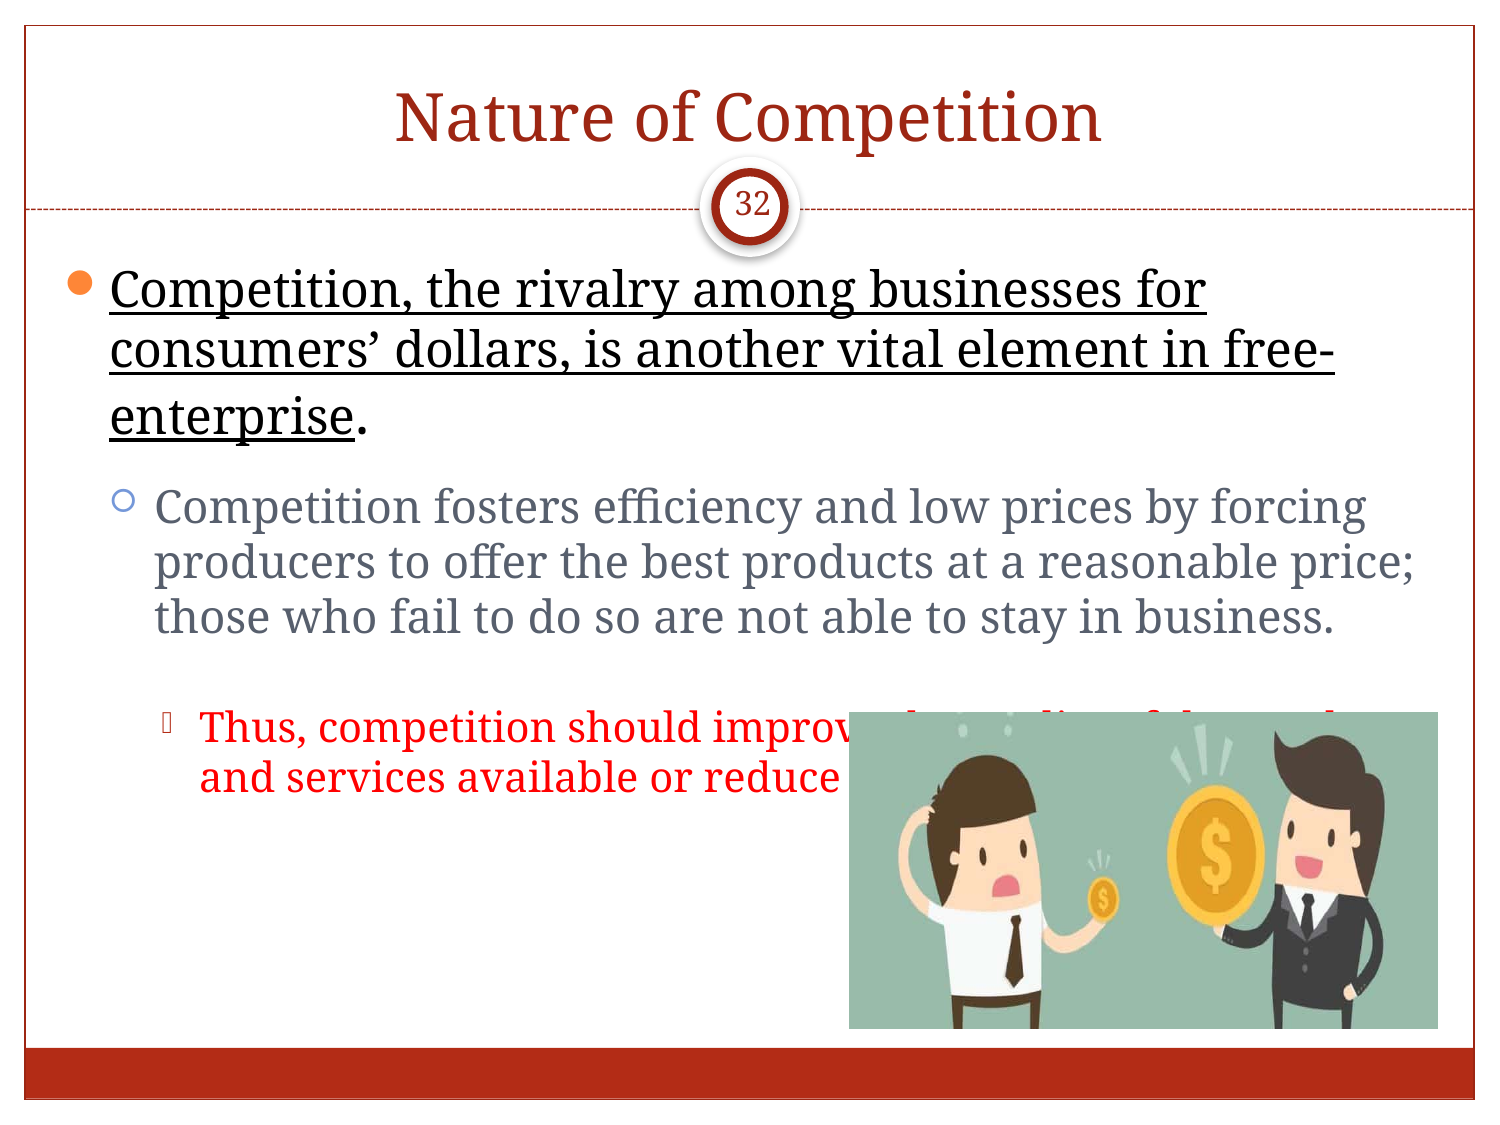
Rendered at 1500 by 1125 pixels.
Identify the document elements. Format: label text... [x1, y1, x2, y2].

picture [849, 712, 1438, 1029]
list Competition, the rivalry among businesses for consumers’ dollars, is another vital element in free-enterprise. Competition fosters efficiency and low prices by forcing producers to offer the best products at a reasonable price; those who fail to do so are not able to stay in business. Thus, competition should improve the quality of the goods and services available or reduce prices. [49, 250, 1445, 1001]
slide_number 32 [715, 168, 791, 241]
title Nature of Competition [49, 37, 1450, 162]
